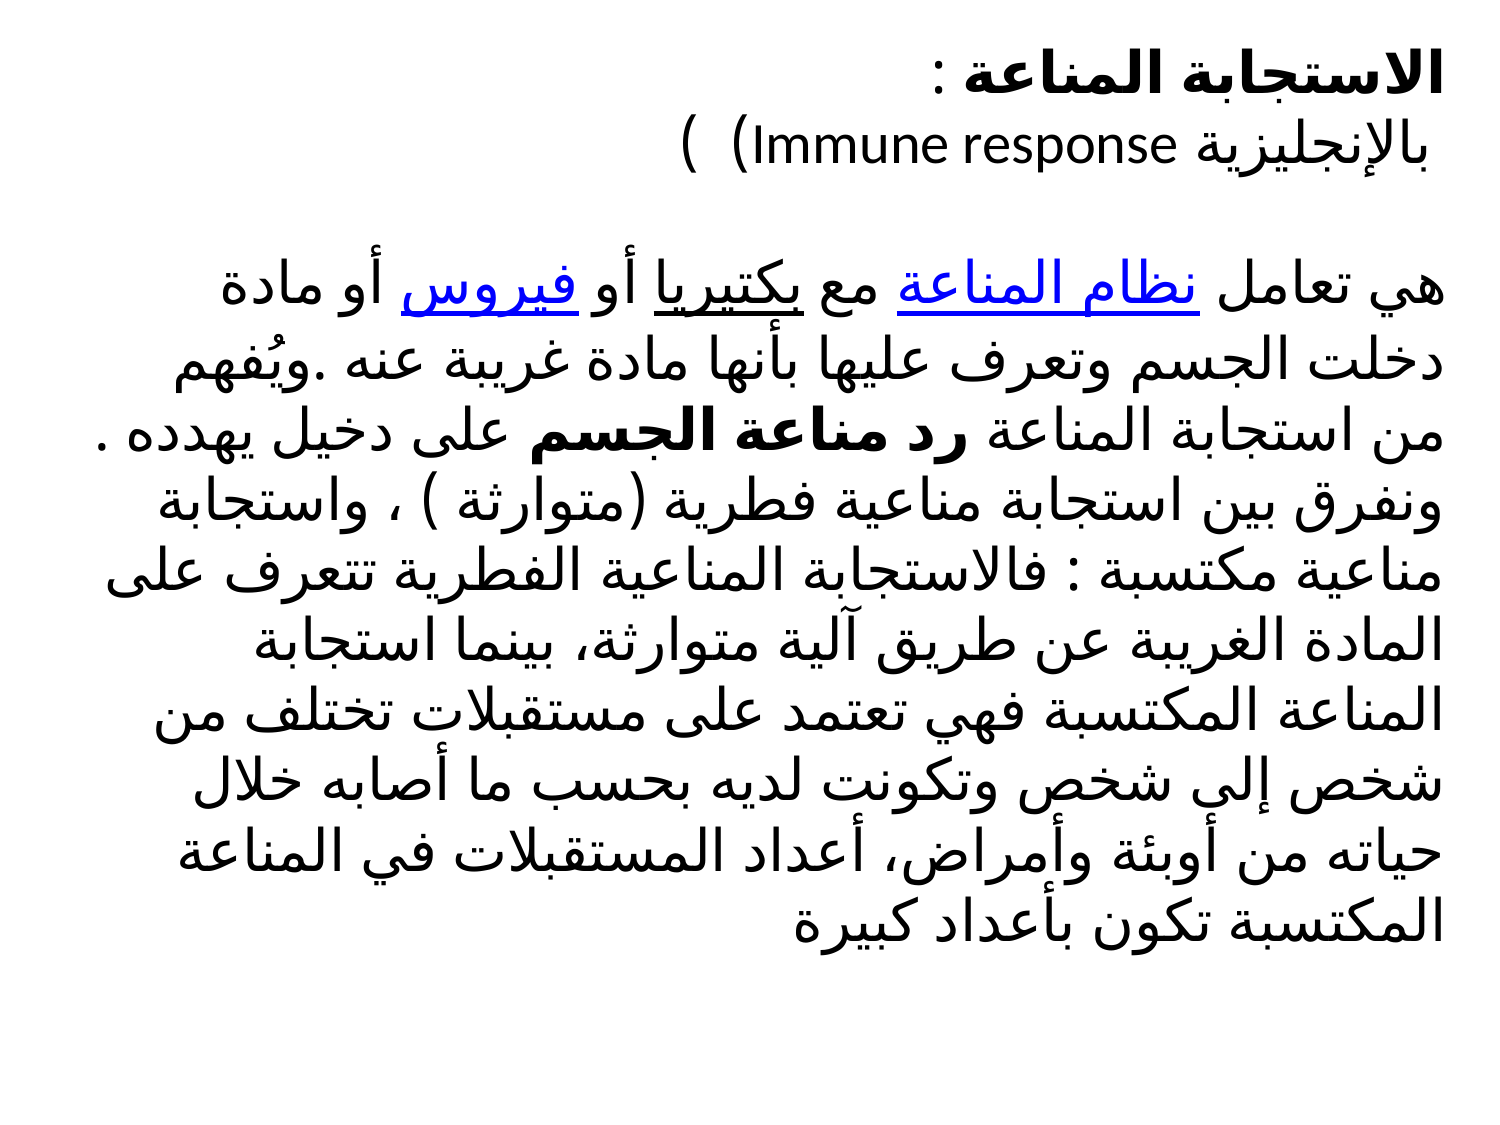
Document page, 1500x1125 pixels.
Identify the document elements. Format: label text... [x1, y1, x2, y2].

title الاستجابة المناعة : بالإنجليزية Immune response) ) هي تعامل نظام المناعة مع بكتيريا أو فيروس أو مادة دخلت الجسم وتعرف عليها بأنها مادة غريبة عنه .ويُفهم من استجابة المناعة رد مناعة الجسم على دخيل يهدده . ونفرق بين استجابة مناعية فطرية (متوارثة ) ، واستجابة مناعية مكتسبة : فالاستجابة المناعية الفطرية تتعرف على المادة الغريبة عن طريق آلية متوارثة، بينما استجابة المناعة المكتسبة فهي تعتمد على مستقبلات تختلف من شخص إلى شخص وتكونت لديه بحسب ما أصابه خلال حياته من أوبئة وأمراض، أعداد المستقبلات في المناعة المكتسبة تكون بأعداد كبيرة [75, 24, 1463, 963]
